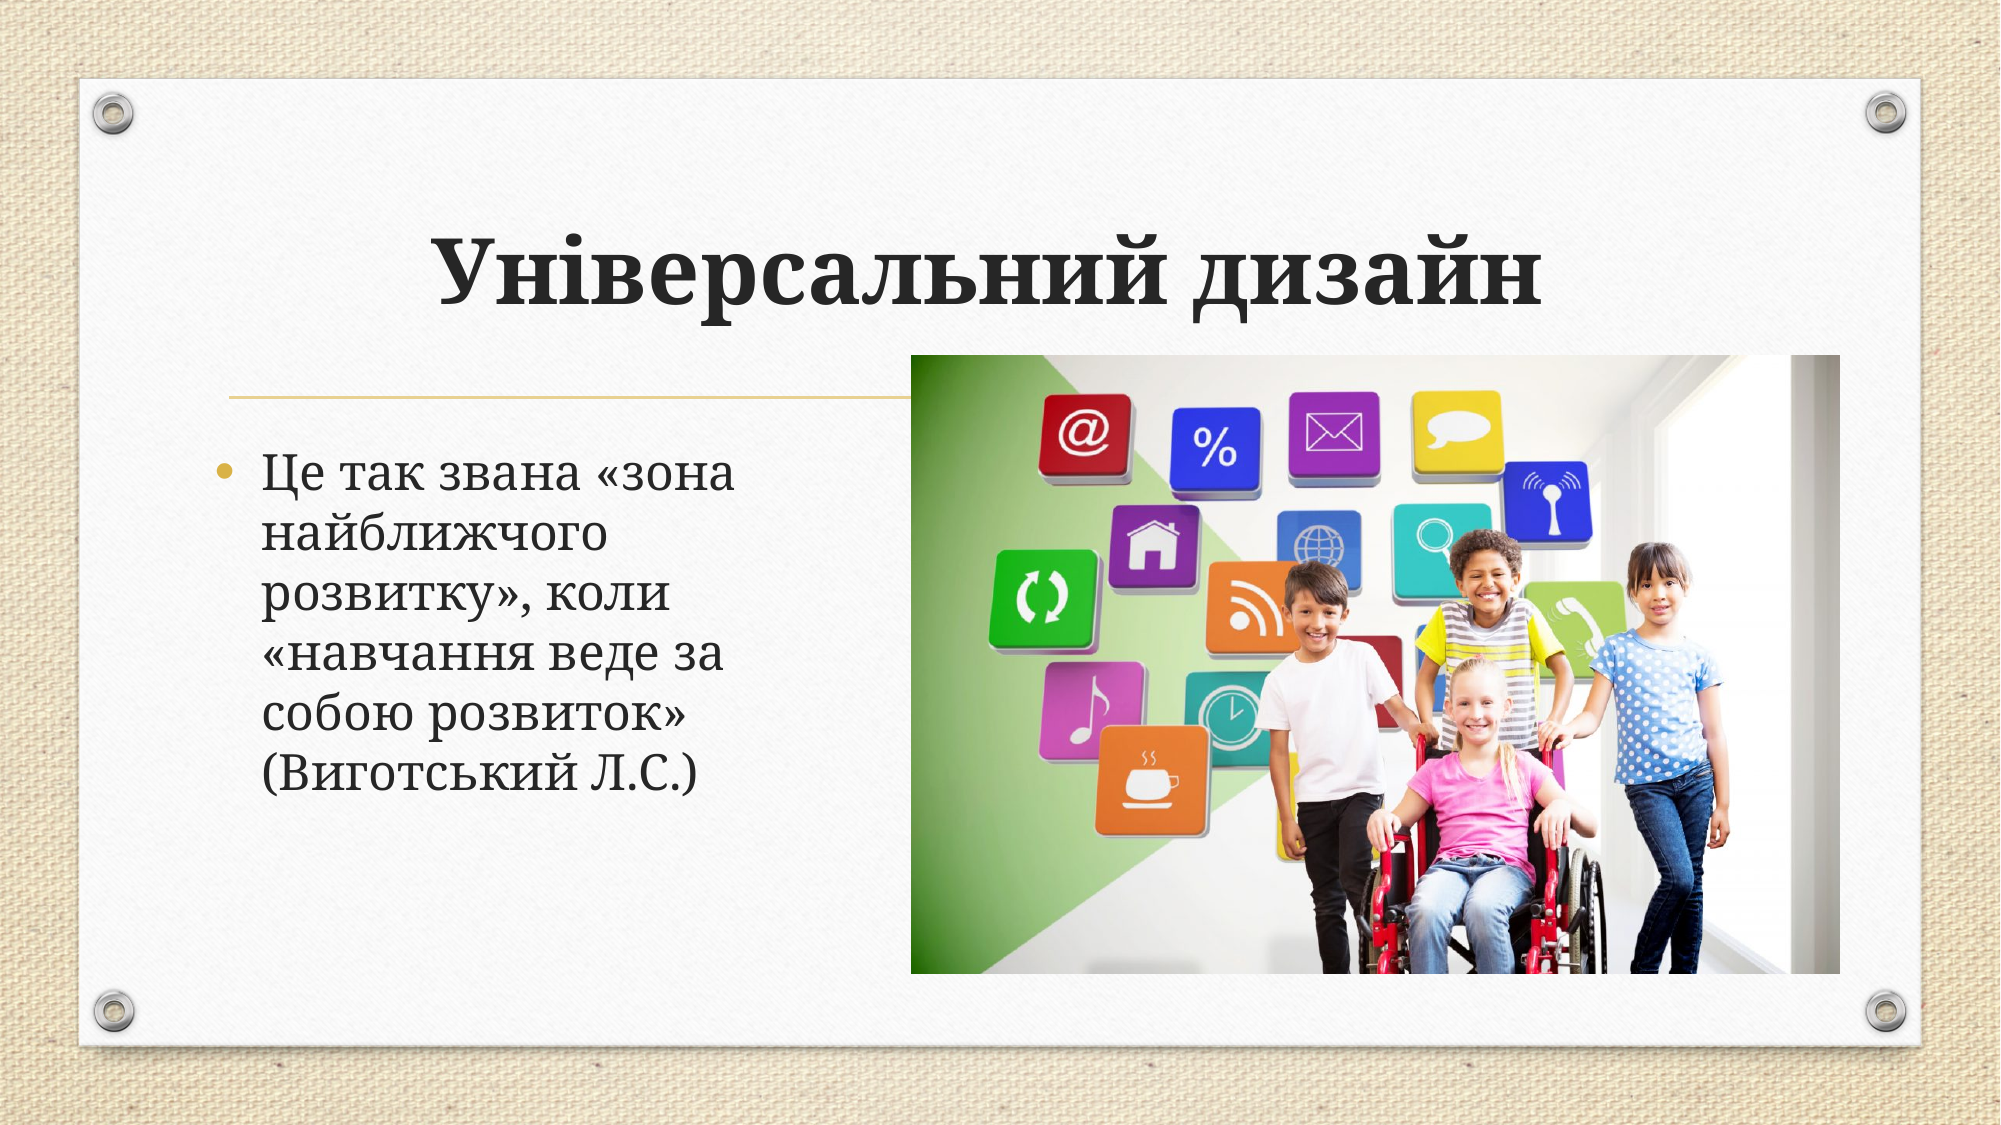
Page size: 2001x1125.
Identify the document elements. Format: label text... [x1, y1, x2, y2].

picture [0, 0, 2001, 1125]
title Універсальний дизайн [212, 161, 1788, 375]
list Це так звана «зона найближчого розвитку», коли «навчання веде за собою розвиток» (Виготський Л.С.) [199, 432, 846, 974]
